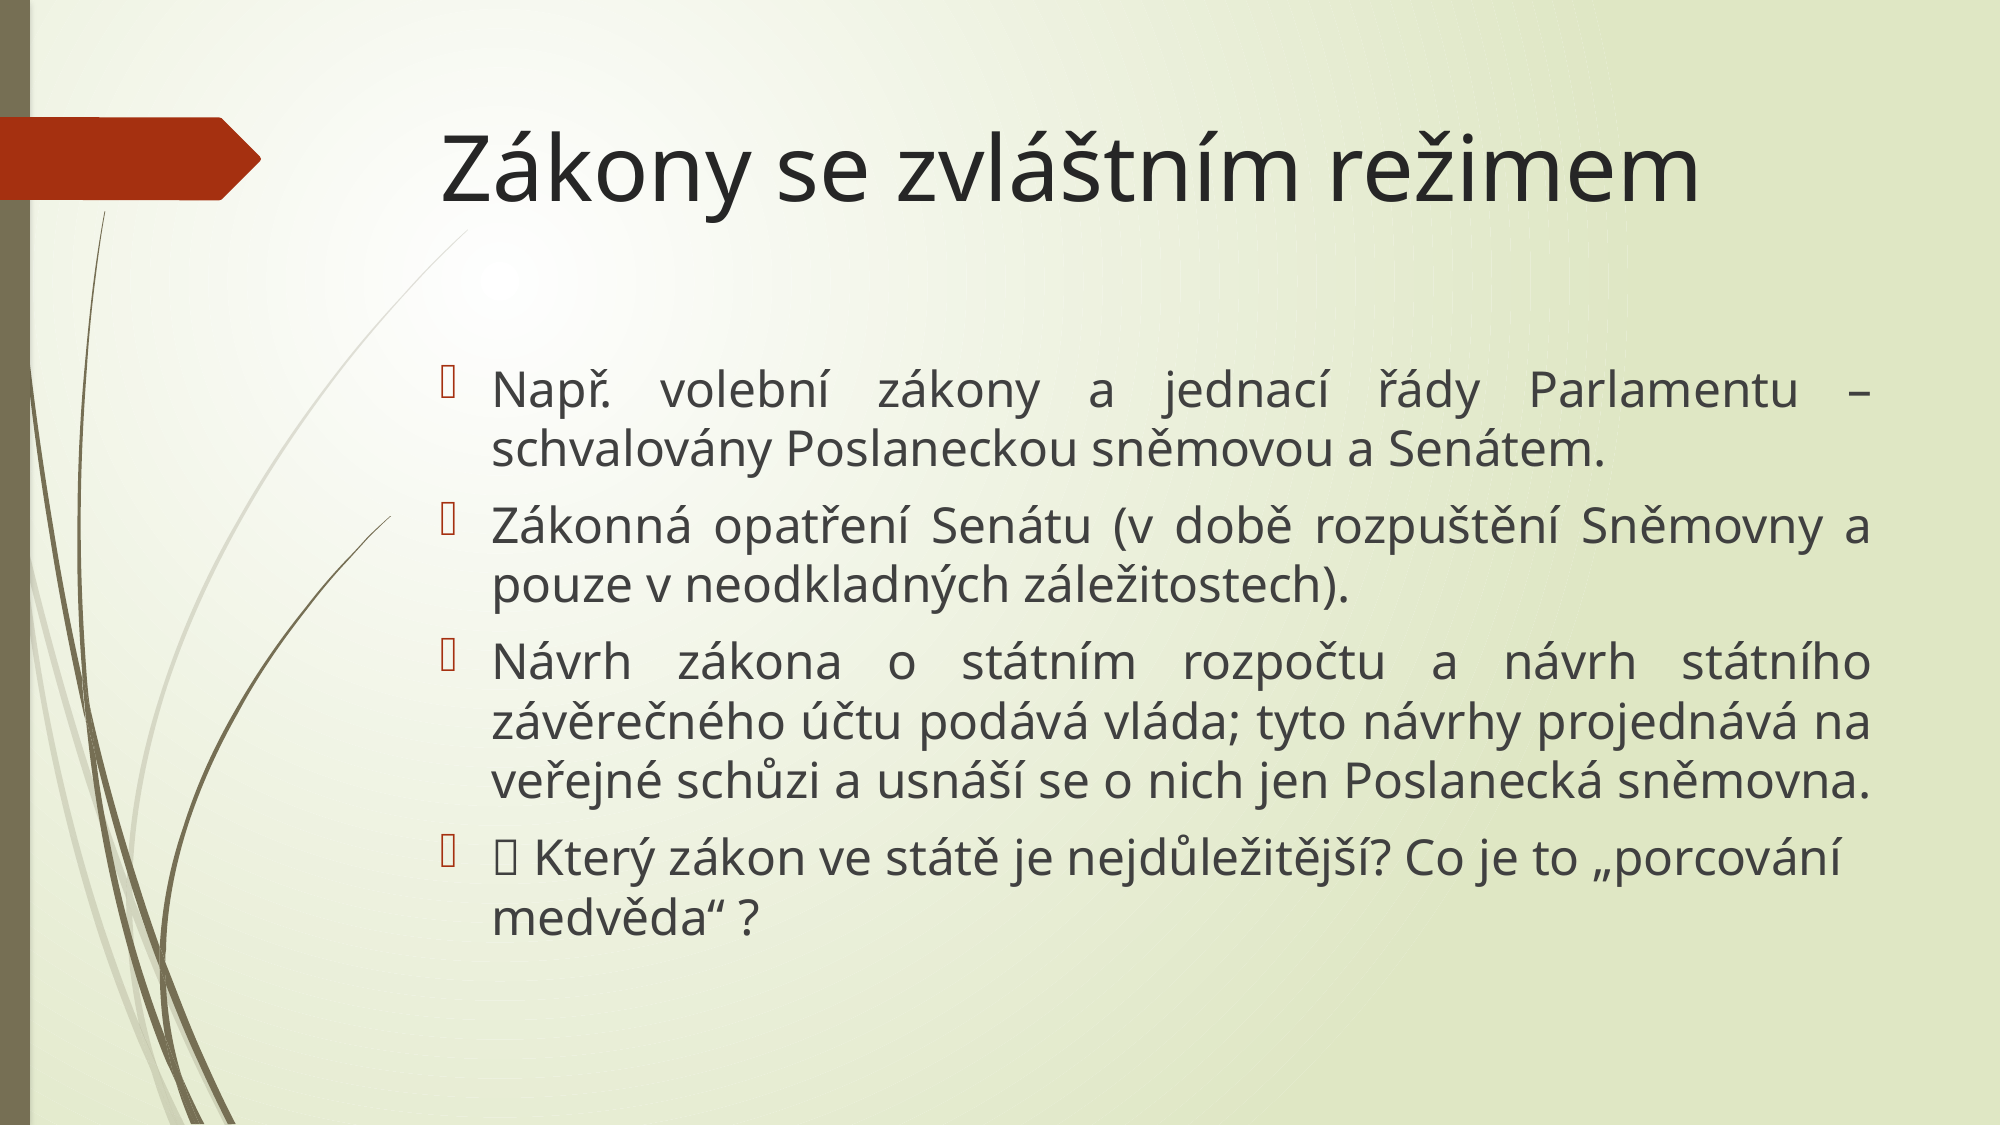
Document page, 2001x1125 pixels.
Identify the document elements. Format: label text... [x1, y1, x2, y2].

list Např. volební zákony a jednací řády Parlamentu – schvalovány Poslaneckou sněmovou a Senátem. Zákonná opatření Senátu (v době rozpuštění Sněmovny a pouze v neodkladných záležitostech). Návrh zákona o státním rozpočtu a návrh státního závěrečného účtu podává vláda; tyto návrhy projednává na veřejné schůzi a usnáší se o nich jen Poslanecká sněmovna.  Který zákon ve státě je nejdůležitější? Co je to „porcování medvěda“ ? [424, 350, 1888, 970]
title Zákony se zvláštním režimem [425, 102, 1888, 313]
